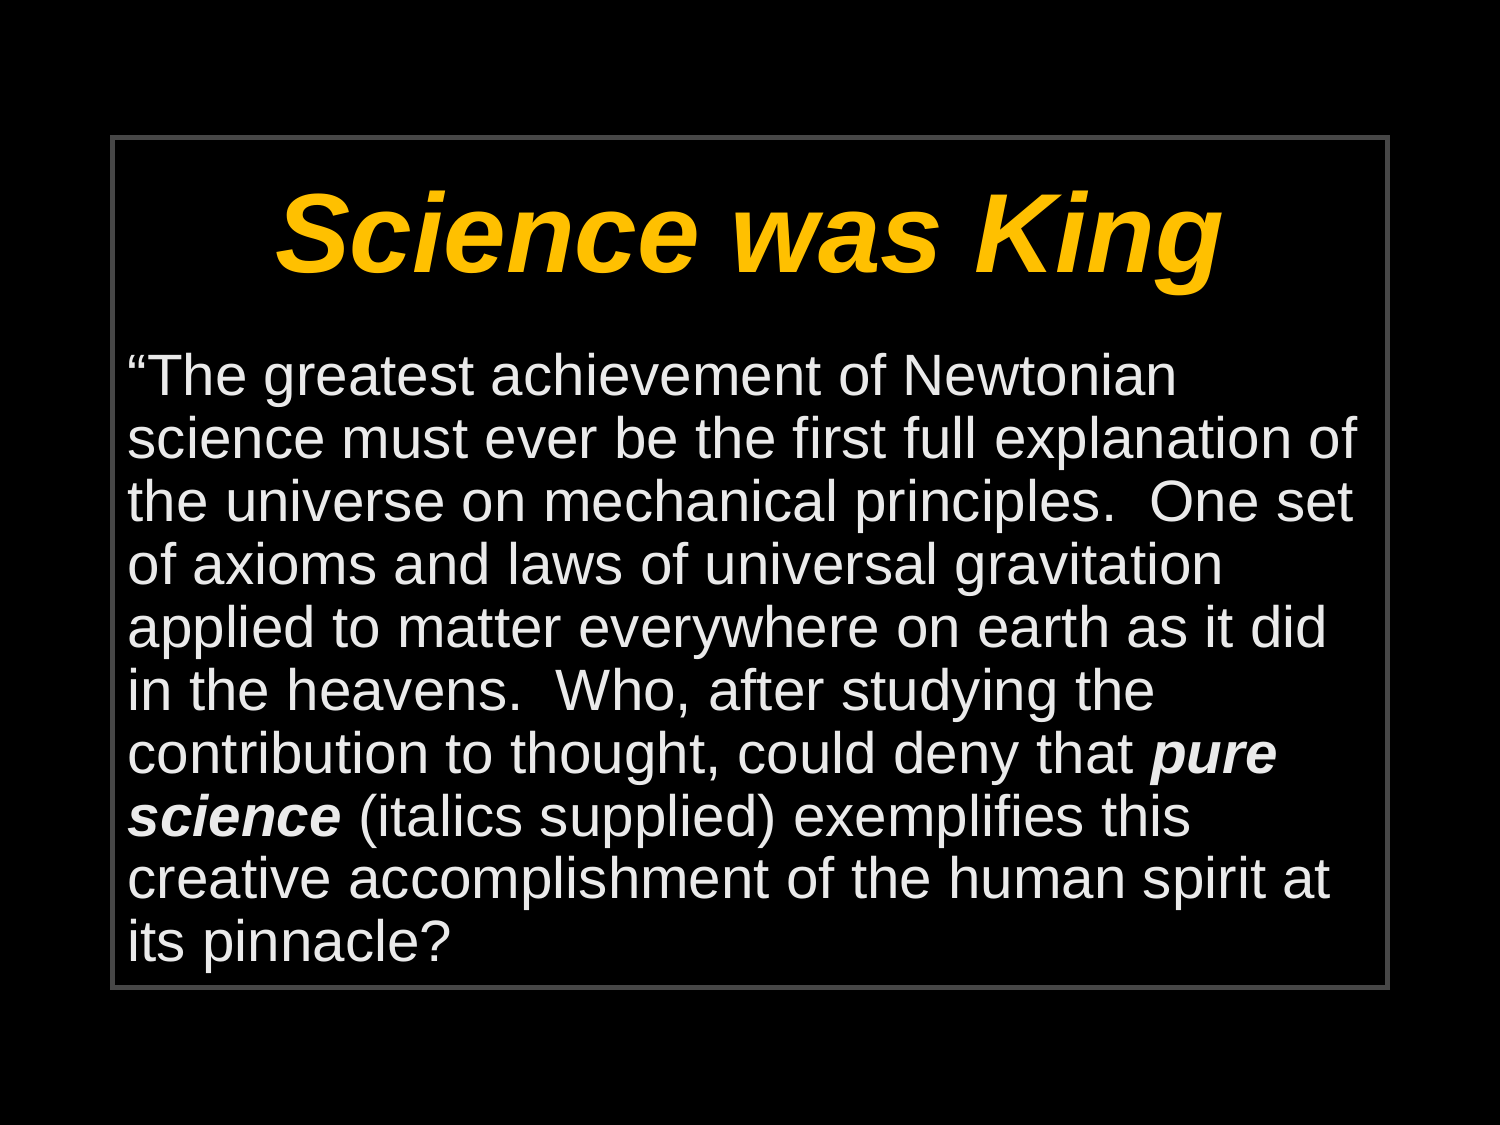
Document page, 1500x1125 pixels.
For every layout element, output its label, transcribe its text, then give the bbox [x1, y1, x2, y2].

title Science was King [112, 136, 1388, 320]
list “The greatest achievement of Newtonian science must ever be the first full explanation of the universe on mechanical principles. One set of axioms and laws of universal gravitation applied to matter everywhere on earth as it did in the heavens. Who, after studying the contribution to thought, could deny that pure science (italics supplied) exemplifies this creative accomplishment of the human spirit at its pinnacle? [112, 337, 1395, 988]
